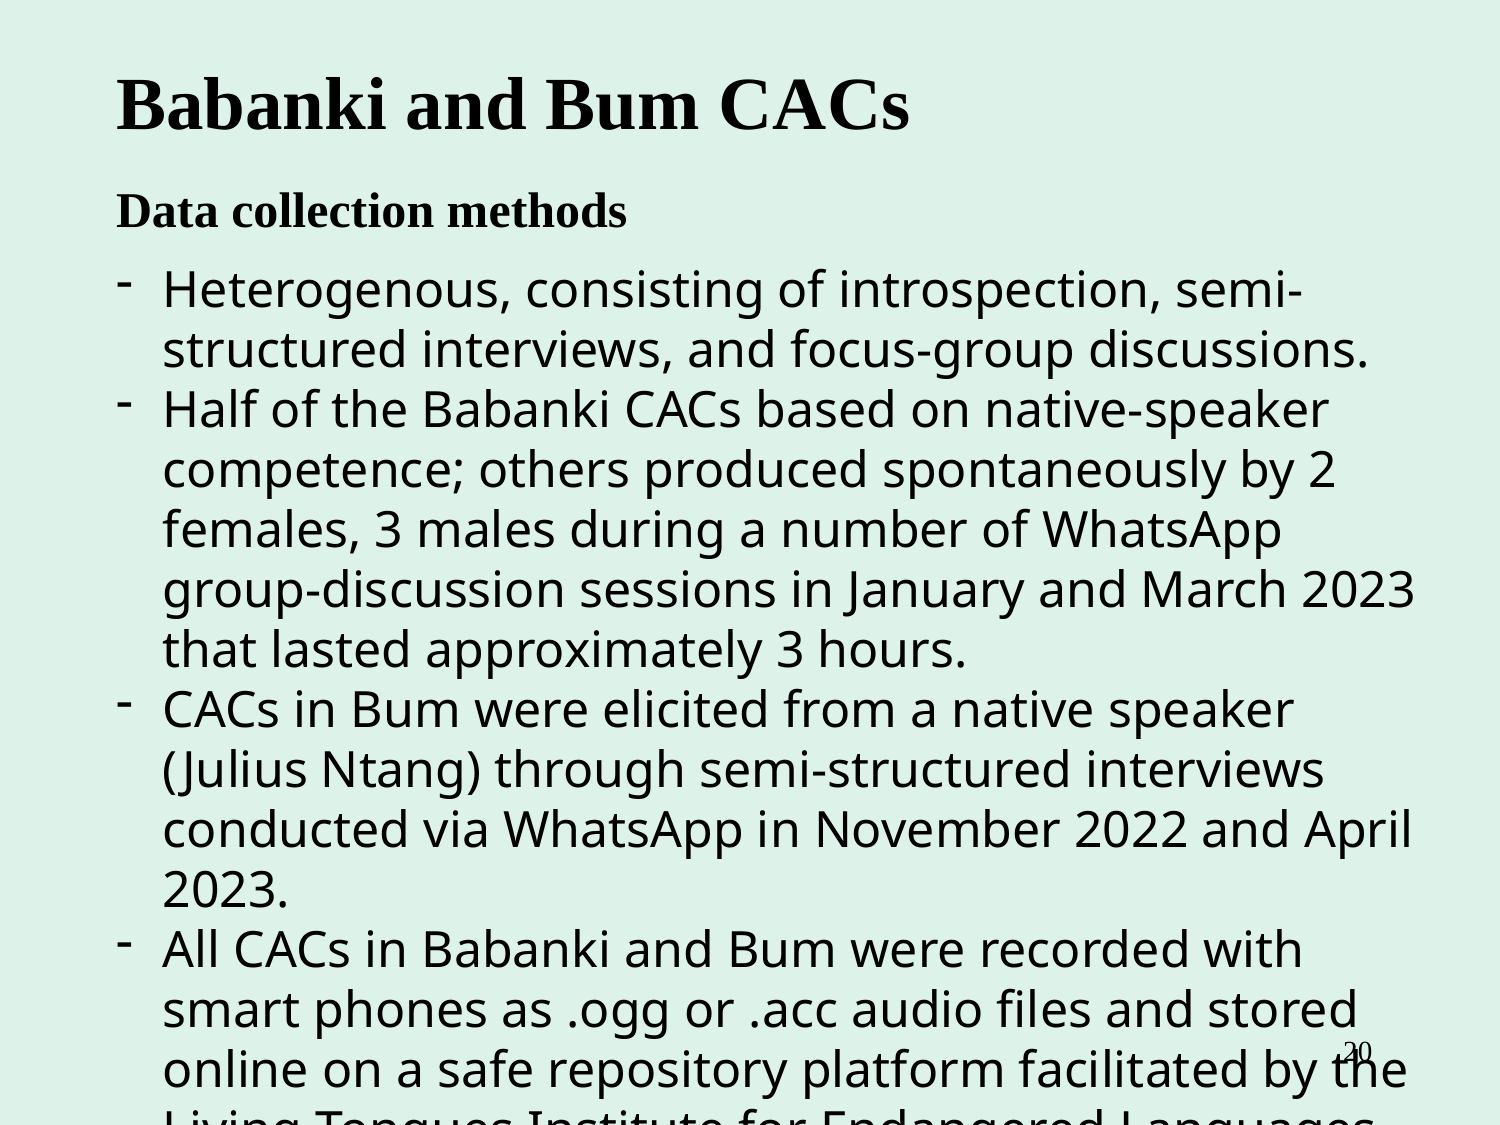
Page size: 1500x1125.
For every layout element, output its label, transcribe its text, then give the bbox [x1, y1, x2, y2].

text_box Data collection methods Heterogenous, consisting of introspection, semi-structured interviews, and focus-group discussions. Half of the Babanki CACs based on native-speaker competence; others produced spontaneously by 2 females, 3 males during a number of WhatsApp group-discussion sessions in January and March 2023 that lasted approximately 3 hours. CACs in Bum were elicited from a native speaker (Julius Ntang) through semi-structured interviews conducted via WhatsApp in November 2022 and April 2023. All CACs in Babanki and Bum were recorded with smart phones as .ogg or .acc audio files and stored online on a safe repository platform facilitated by the Living Tongues Institute for Endangered Languages. [101, 170, 1460, 1125]
text_box Babanki and Bum CACs [101, 24, 1224, 152]
